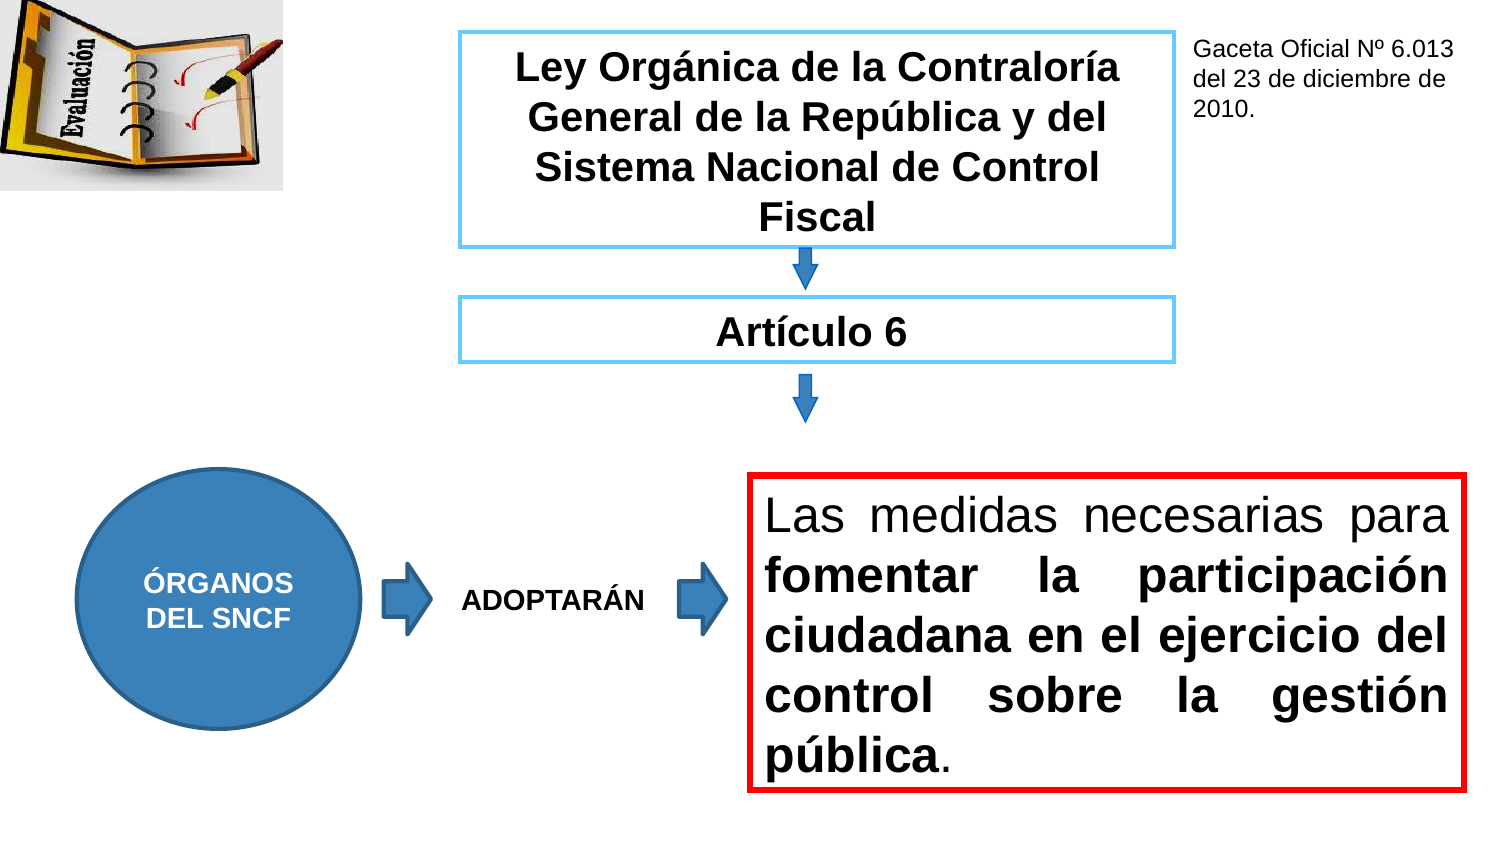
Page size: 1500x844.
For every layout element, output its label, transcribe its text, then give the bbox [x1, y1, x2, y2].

text_box [676, 561, 729, 637]
text_box ÓRGANOS DEL SNCF [74, 466, 363, 732]
text_box [381, 561, 431, 637]
text_box Ley Orgánica de la Contraloría General de la República y del Sistema Nacional de Control Fiscal [460, 32, 1175, 247]
text_box Artículo 6 [460, 297, 1175, 362]
text_box [793, 248, 818, 289]
text_box [793, 374, 818, 422]
text_box Gaceta Oficial Nº 6.013 del 23 de diciembre de 2010. [1178, 25, 1500, 130]
text_box ADOPTARÁN [431, 573, 675, 624]
picture [0, 0, 283, 192]
text_box Las medidas necesarias para fomentar la participación ciudadana en el ejercicio del control sobre la gestión pública. [749, 475, 1464, 791]
